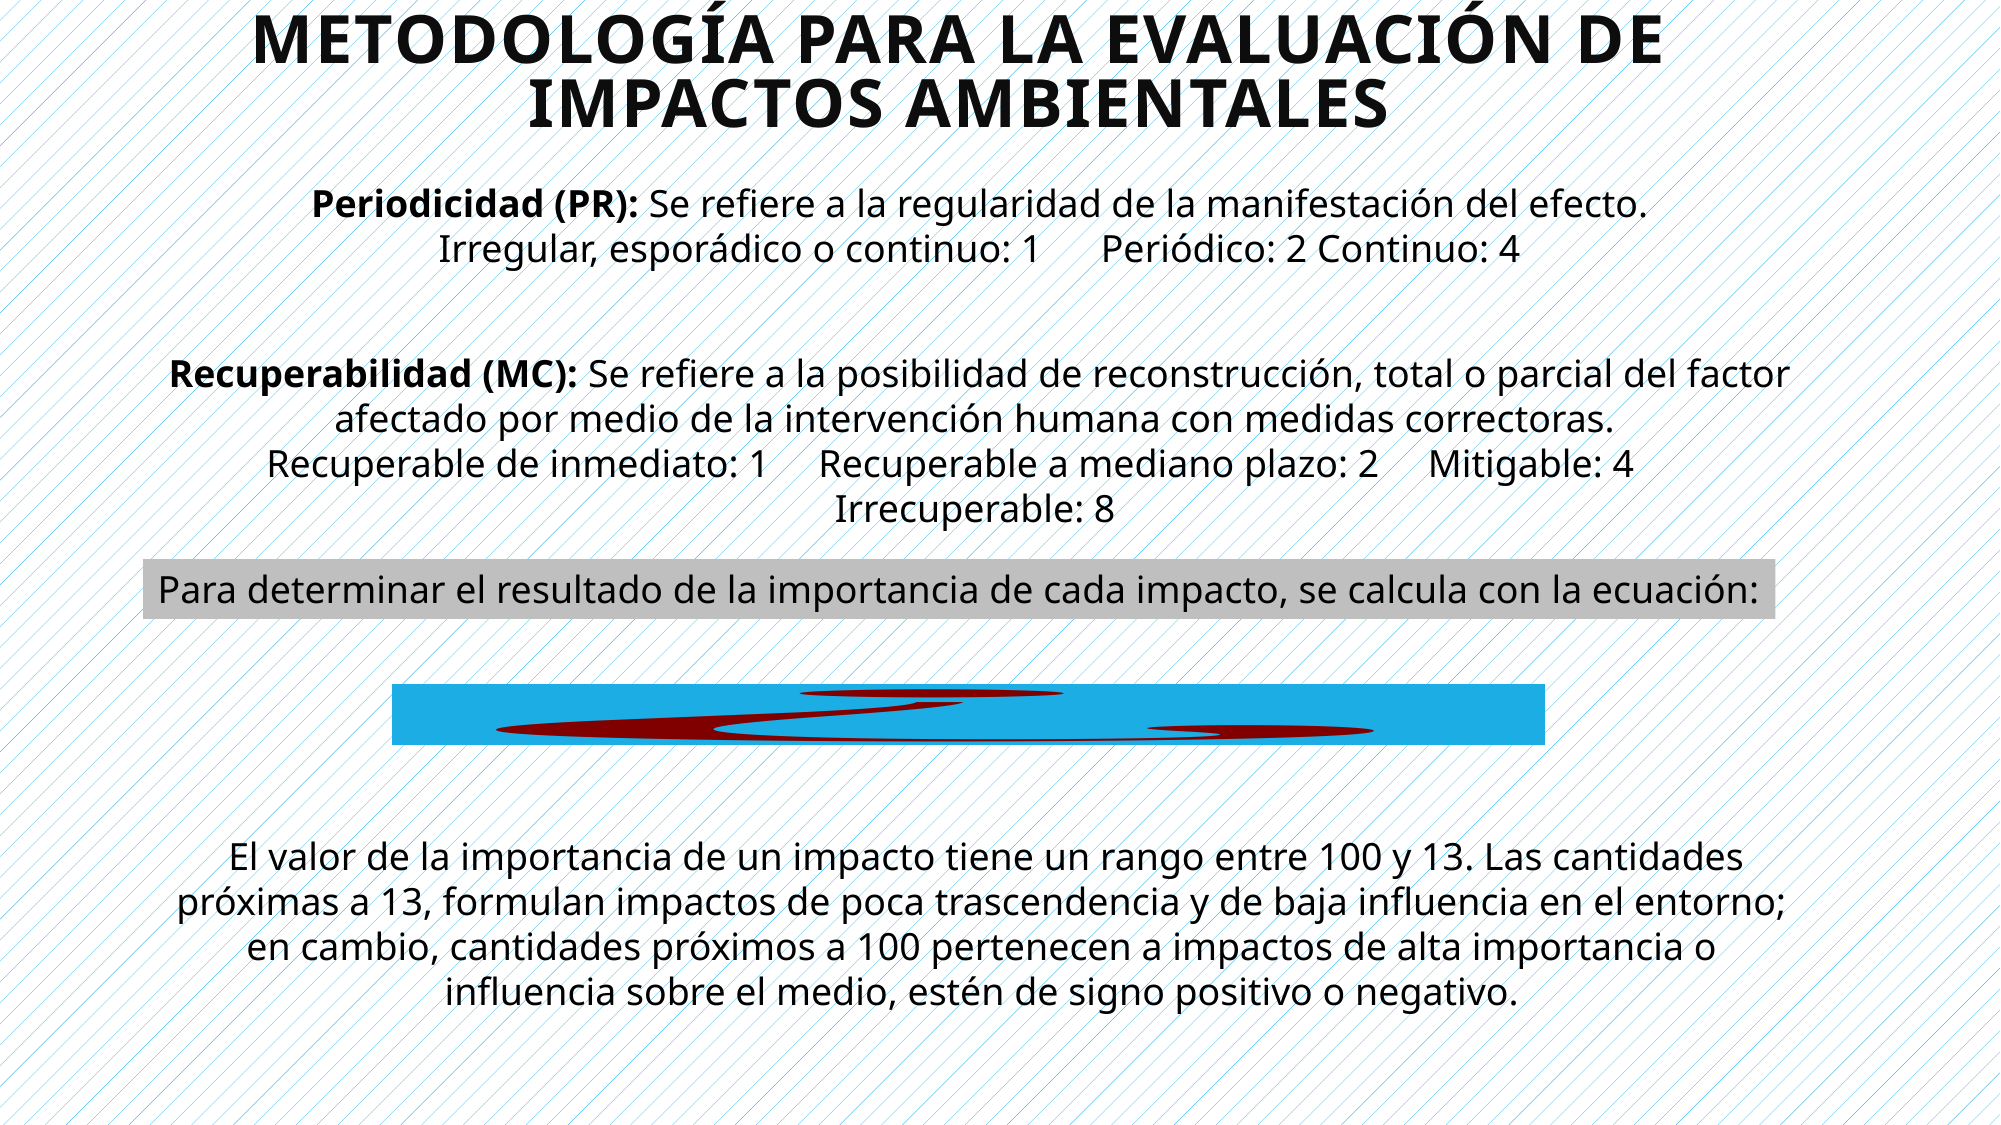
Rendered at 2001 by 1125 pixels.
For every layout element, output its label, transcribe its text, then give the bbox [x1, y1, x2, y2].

text_box El valor de la importancia de un impacto tiene un rango entre 100 y 13. Las cantidades próximas a 13, formulan impactos de poca trascendencia y de baja influencia en el entorno; en cambio, cantidades próximos a 100 pertenecen a impactos de alta importancia o influencia sobre el medio, estén de signo positivo o negativo. [152, 825, 1813, 1021]
text_box Metodología para la Evaluación de Impactos Ambientales [81, 0, 1837, 89]
text_box Recuperabilidad (MC): Se refiere a la posibilidad de reconstrucción, total o parcial del factor afectado por medio de la intervención humana con medidas correctoras. Recuperable de inmediato: 1 Recuperable a mediano plazo: 2 Mitigable: 4 Irrecuperable: 8 [123, 343, 1837, 538]
text_box Periodicidad (PR): Se refiere a la regularidad de la manifestación del efecto. Irregular, esporádico o continuo: 1 Periódico: 2 Continuo: 4 [81, 172, 1889, 278]
text_box Para determinar el resultado de la importancia de cada impacto, se calcula con la ecuación: [143, 559, 1776, 619]
